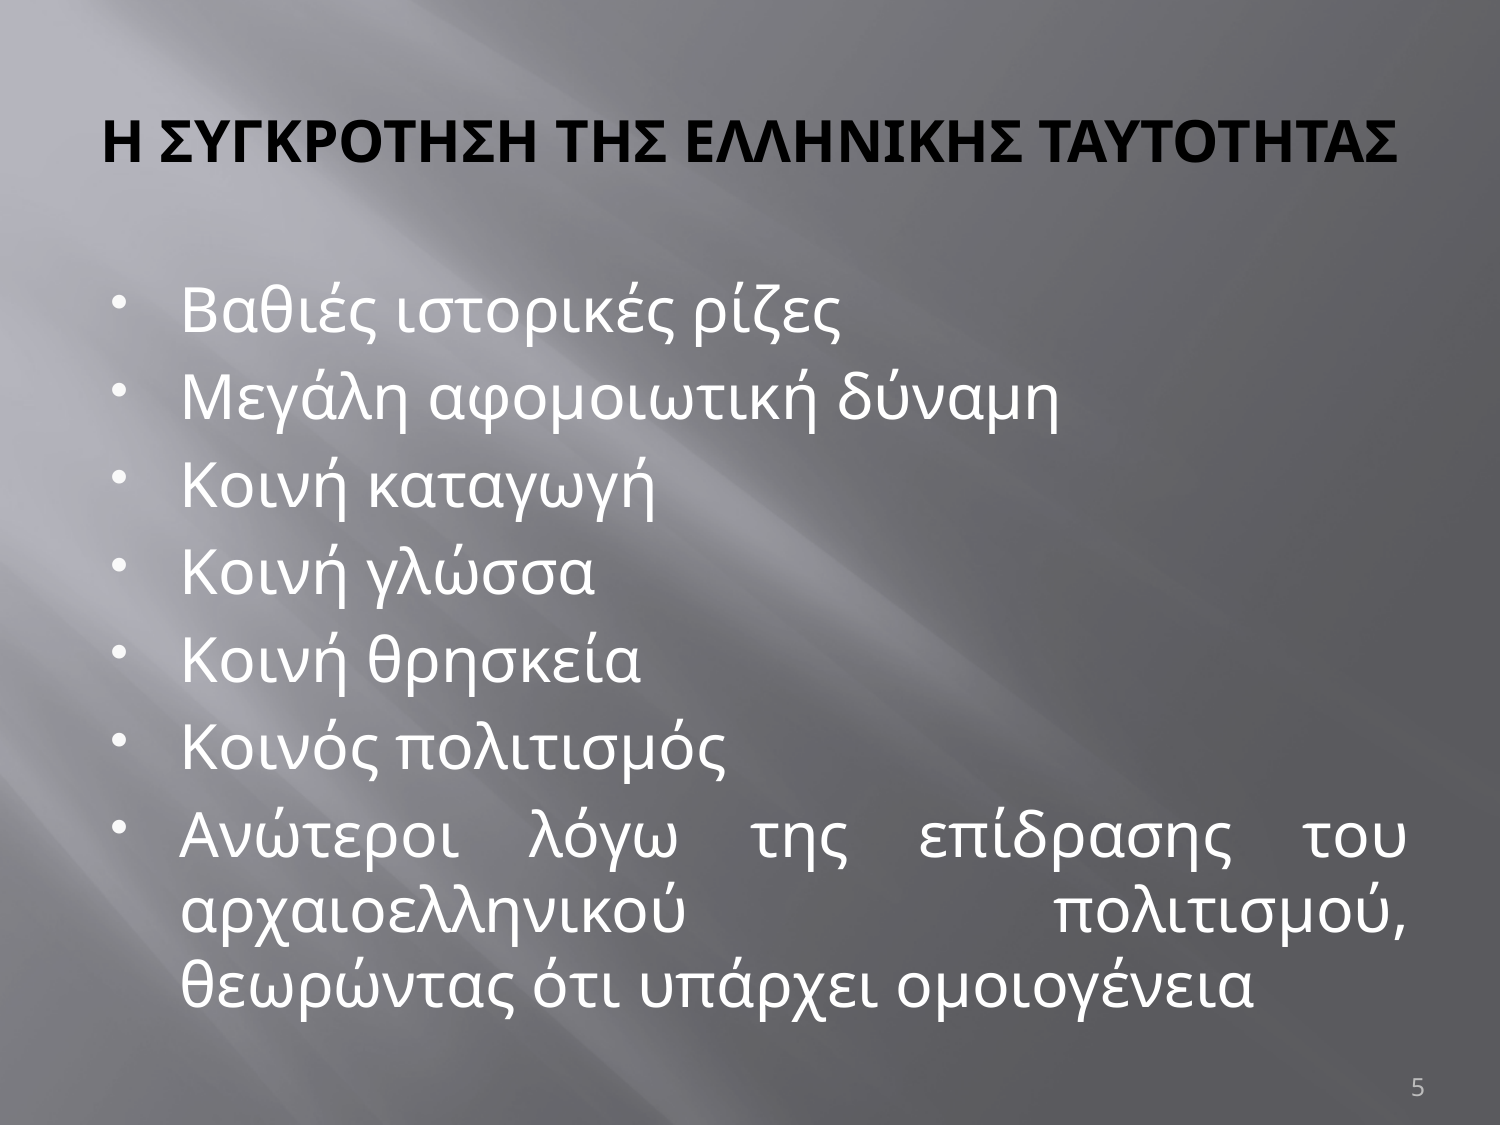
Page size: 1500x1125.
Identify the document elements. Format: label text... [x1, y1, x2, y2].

slide_number 5 [1299, 1052, 1425, 1113]
title Η ΣΥΓΚΡΟΤΗΣΗ ΤΗΣ ΕΛΛΗΝΙΚΗΣ ΤΑΥΤΟΤΗΤΑΣ [75, 45, 1425, 233]
list Βαθιές ιστορικές ρίζες Μεγάλη αφομοιωτική δύναμη Κοινή καταγωγή Κοινή γλώσσα Κοινή θρησκεία Κοινός πολιτισμός Ανώτεροι λόγω της επίδρασης του αρχαιοελληνικού πολιτισμού, θεωρώντας ότι υπάρχει ομοιογένεια [75, 262, 1425, 1035]
